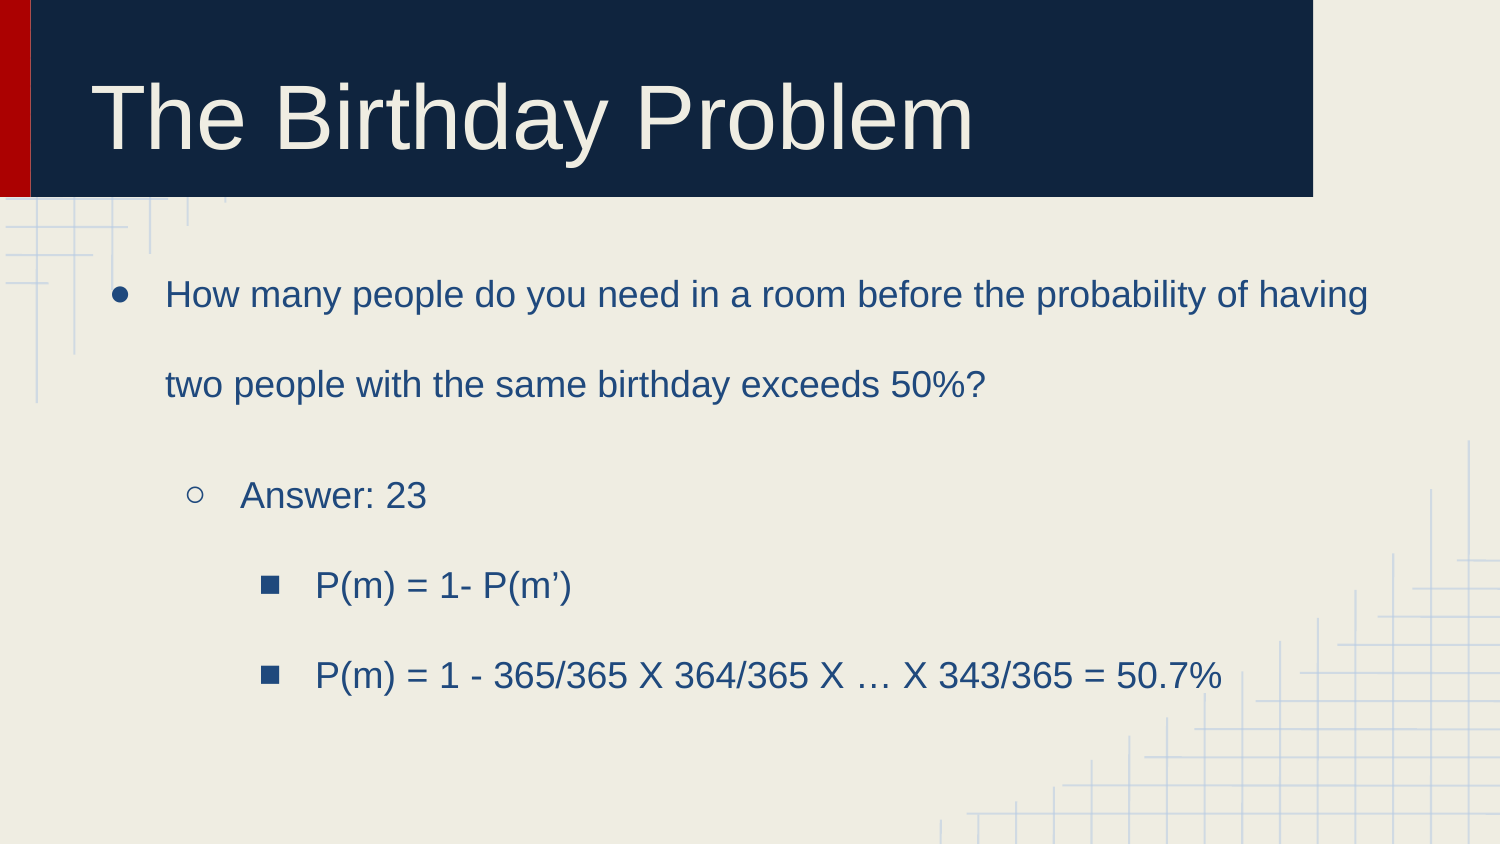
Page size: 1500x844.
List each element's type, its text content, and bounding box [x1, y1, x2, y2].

title The Birthday Problem [75, 16, 1276, 183]
list How many people do you need in a room before the probability of having two people with the same birthday exceeds 50%? Answer: 23 P(m) = 1- P(m’) P(m) = 1 - 365/365 X 364/365 X … X 343/365 = 50.7% [75, 209, 1425, 806]
